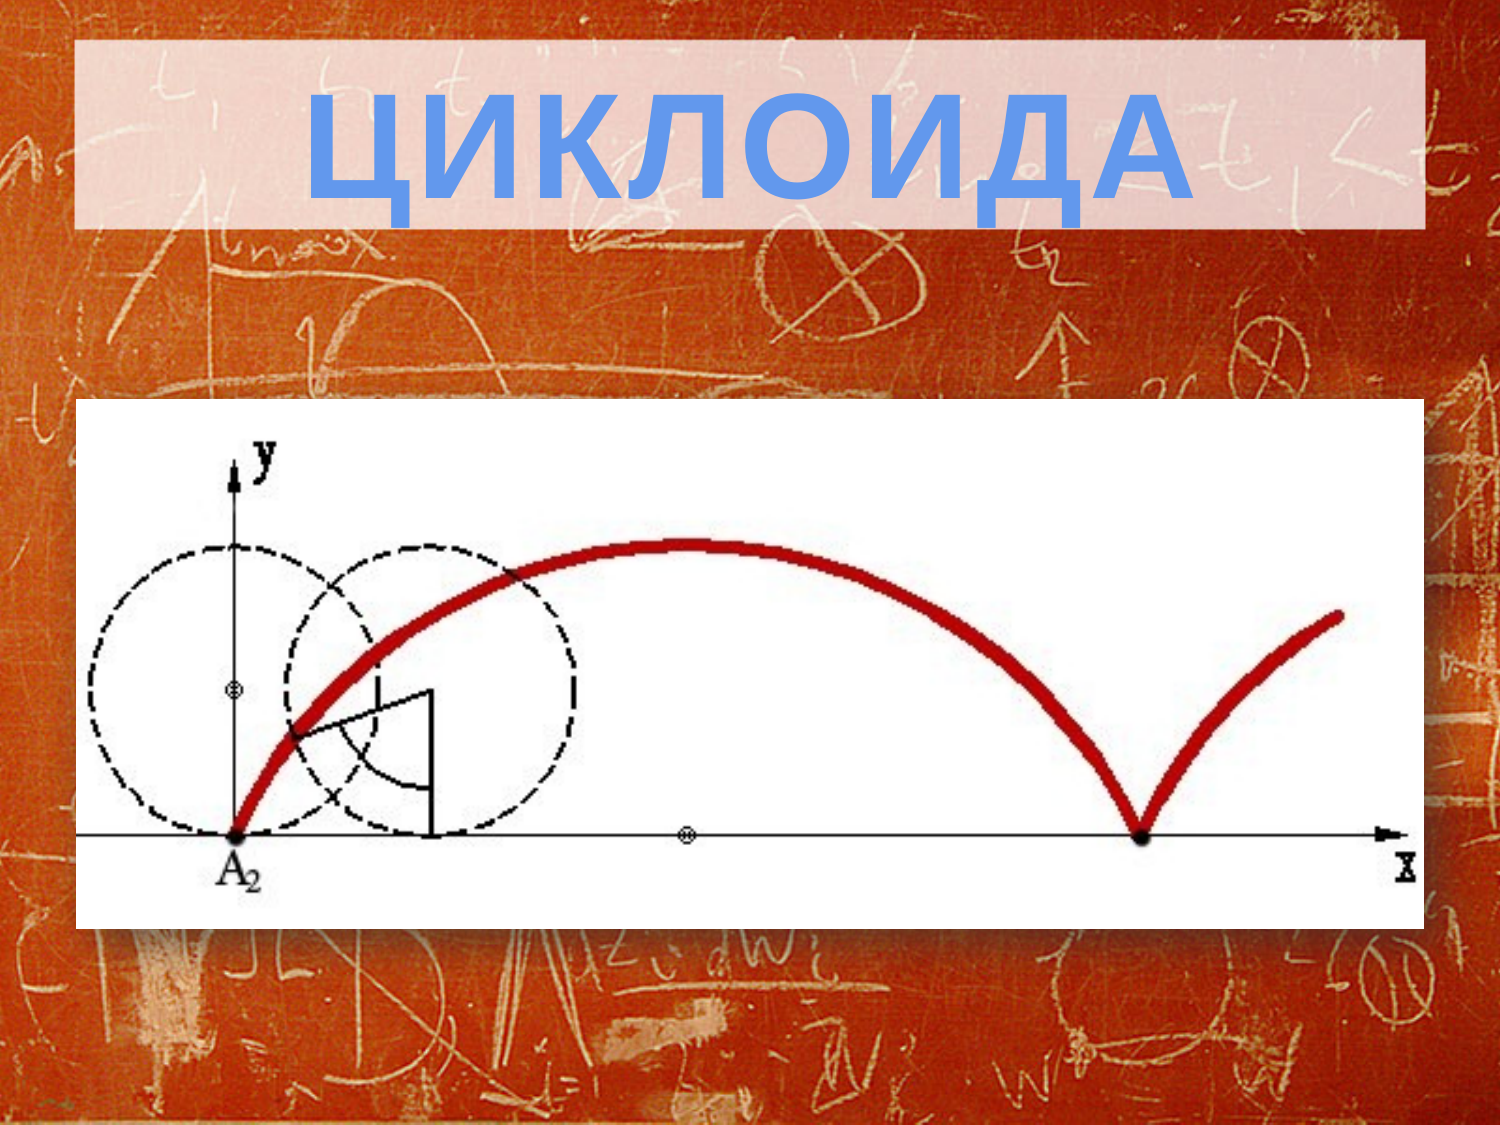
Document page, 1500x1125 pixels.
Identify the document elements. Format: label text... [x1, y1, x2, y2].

picture [0, 0, 1500, 1125]
title ЦИКЛОИДА [74, 44, 1426, 233]
